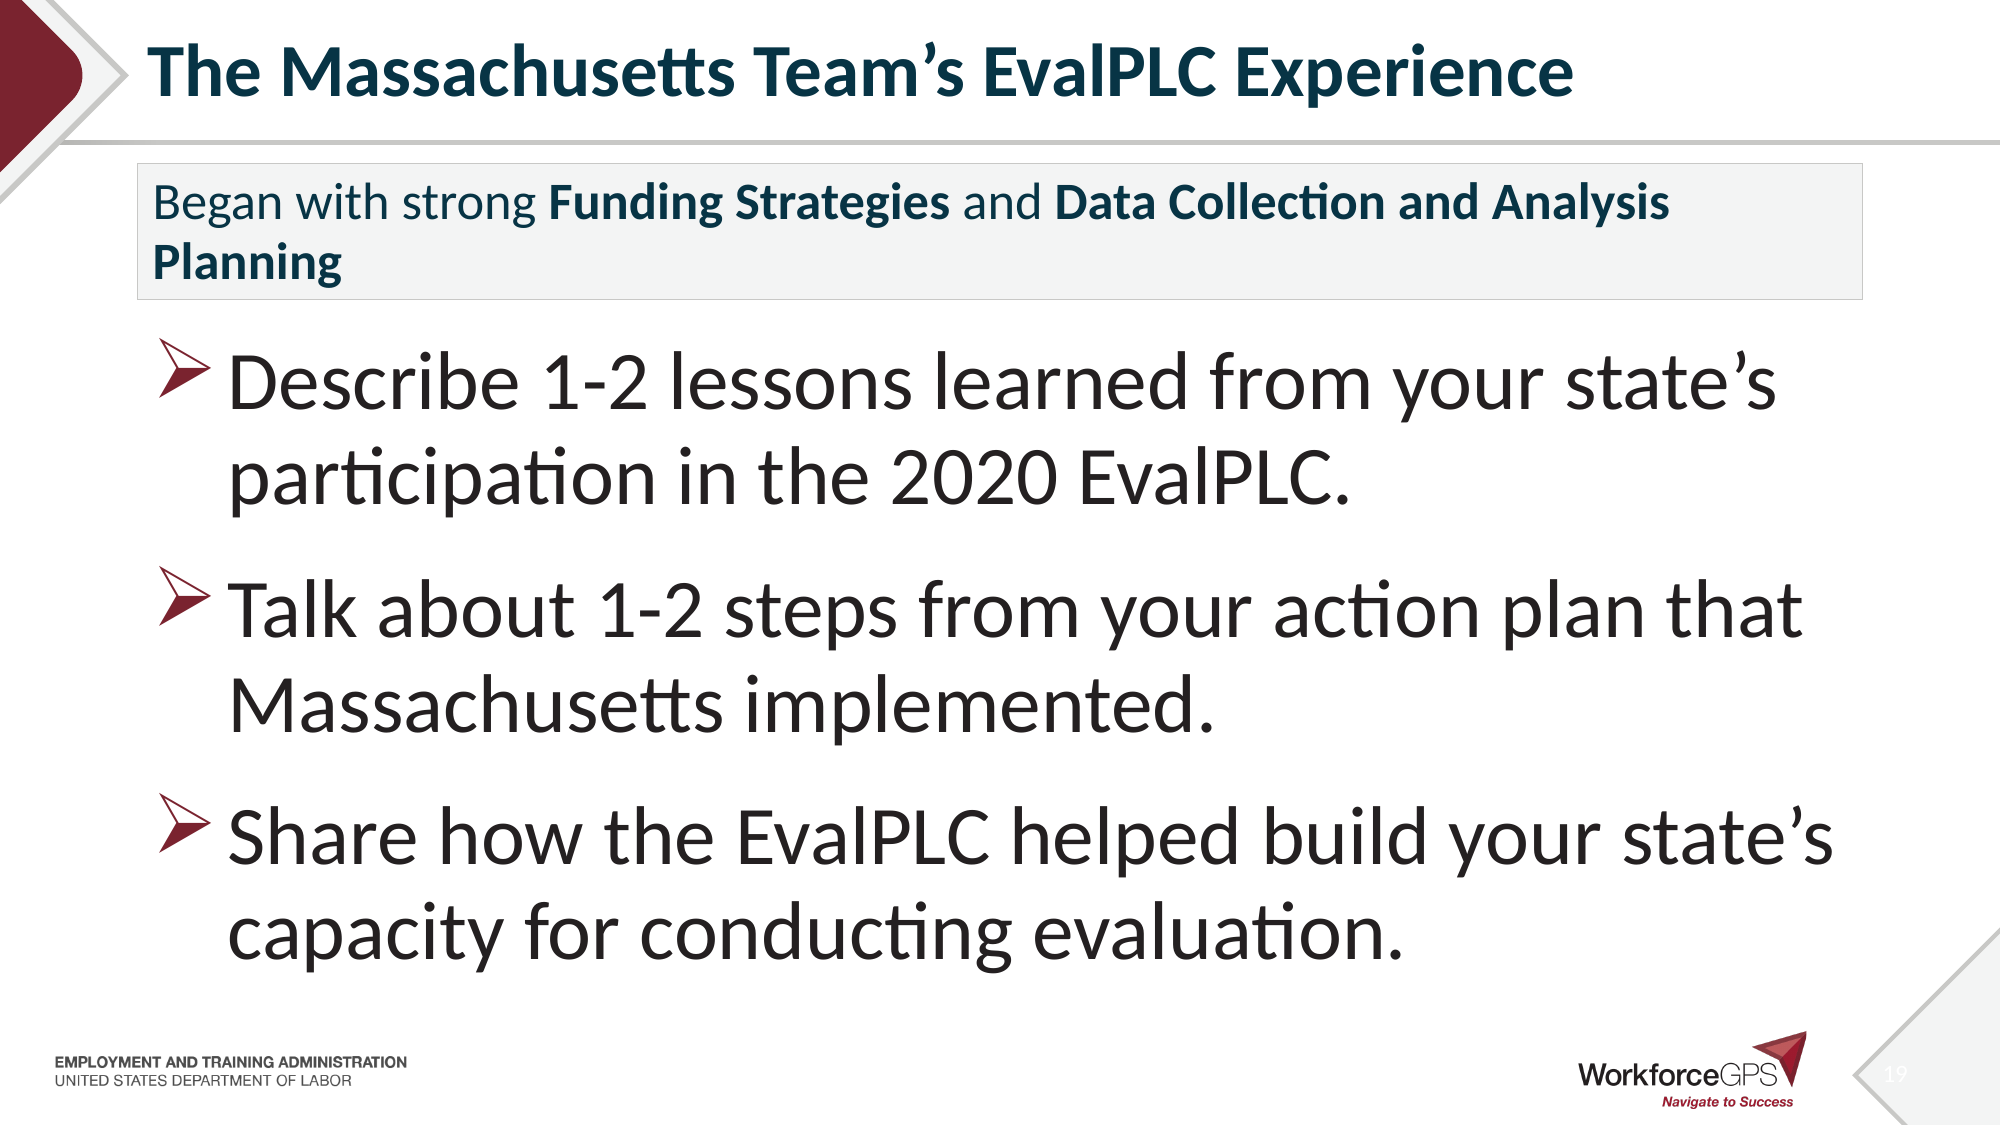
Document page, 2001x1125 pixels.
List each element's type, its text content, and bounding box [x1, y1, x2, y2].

list Describe 1-2 lessons learned from your state’s participation in the 2020 EvalPLC. Talk about 1-2 steps from your action plan that Massachusetts implemented. Share how the EvalPLC helped build your state’s capacity for conducting evaluation. [137, 326, 1863, 1016]
slide_number 19 [1867, 1042, 1975, 1103]
title The Massachusetts Team’s EvalPLC Experience [132, 7, 1950, 137]
list Began with strong Funding Strategies and Data Collection and Analysis Planning [137, 163, 1863, 300]
